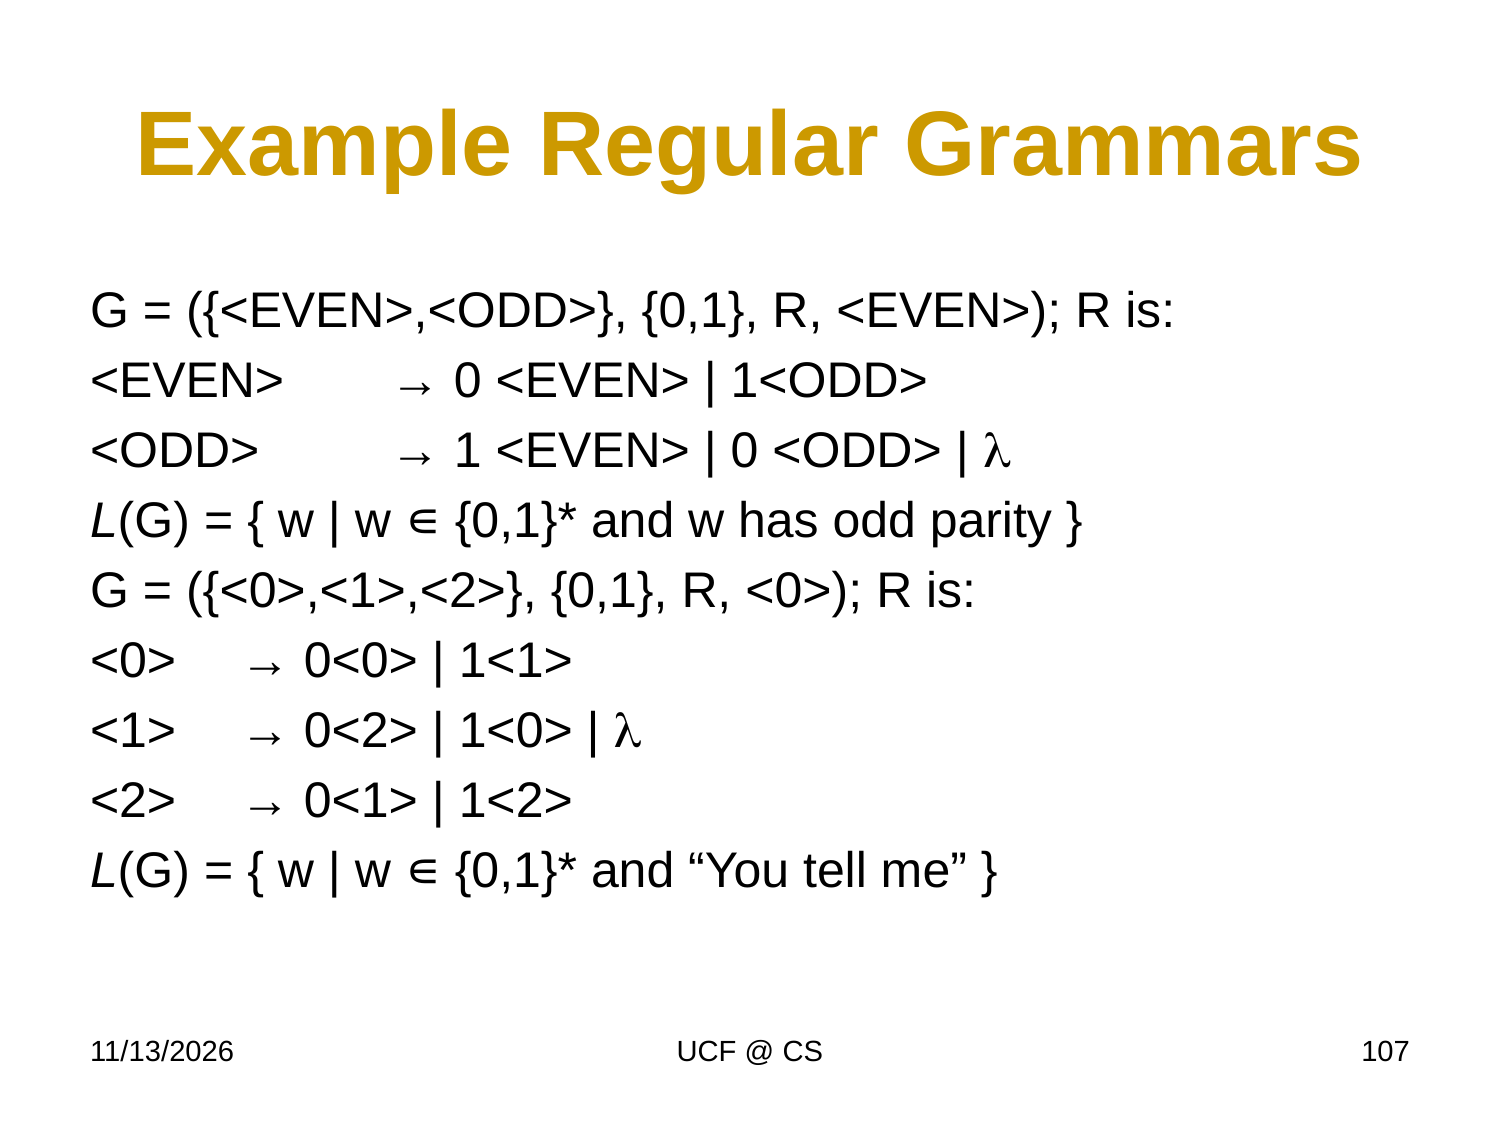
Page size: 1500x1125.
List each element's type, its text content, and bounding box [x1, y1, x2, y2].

list G = ({<EVEN>,<ODD>}, {0,1}, R, <EVEN>); R is: <EVEN> → 0 <EVEN> | 1<ODD> <ODD> → 1 <EVEN> | 0 <ODD> | l L(G) = { w | w ∊ {0,1}* and w has odd parity } G = ({<0>,<1>,<2>}, {0,1}, R, <0>); R is: <0> → 0<0> | 1<1> <1> → 0<2> | 1<0> | l <2> → 0<1> | 1<2> L(G) = { w | w ∊ {0,1}* and “You tell me” } [75, 270, 1425, 1013]
title Example Regular Grammars [75, 45, 1425, 233]
footer UCF @ CS [512, 1024, 988, 1103]
slide_number 107 [1074, 1024, 1426, 1103]
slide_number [74, 1024, 426, 1103]
